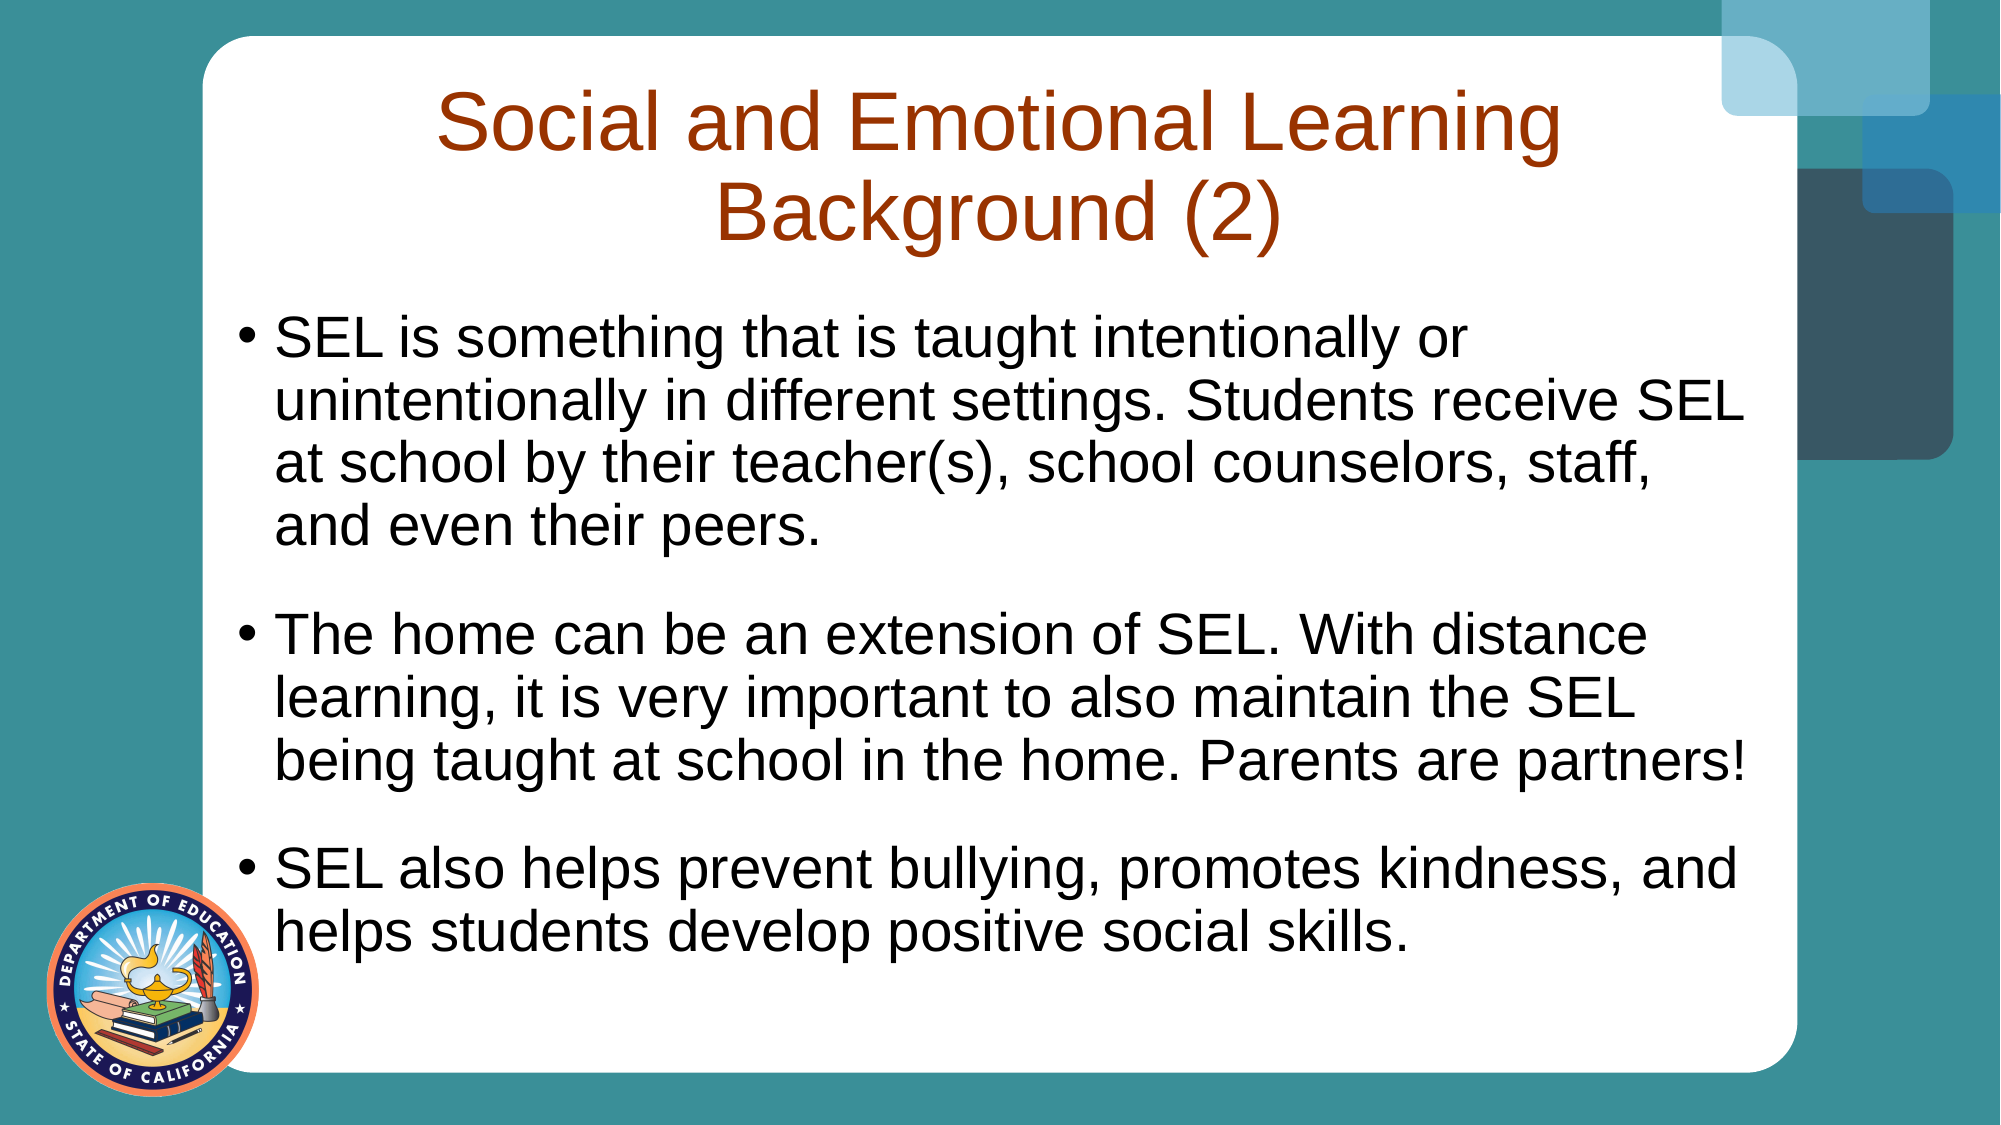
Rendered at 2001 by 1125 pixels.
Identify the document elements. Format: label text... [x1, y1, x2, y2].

list SEL is something that is taught intentionally or unintentionally in different settings. Students receive SEL at school by their teacher(s), school counselors, staff, and even their peers. The home can be an extension of SEL. With distance learning, it is very important to also maintain the SEL being taught at school in the home. Parents are partners! SEL also helps prevent bullying, promotes kindness, and helps students develop positive social skills. [222, 299, 1778, 1014]
title Social and Emotional Learning Background (2) [222, 59, 1778, 278]
picture [46, 883, 259, 1097]
